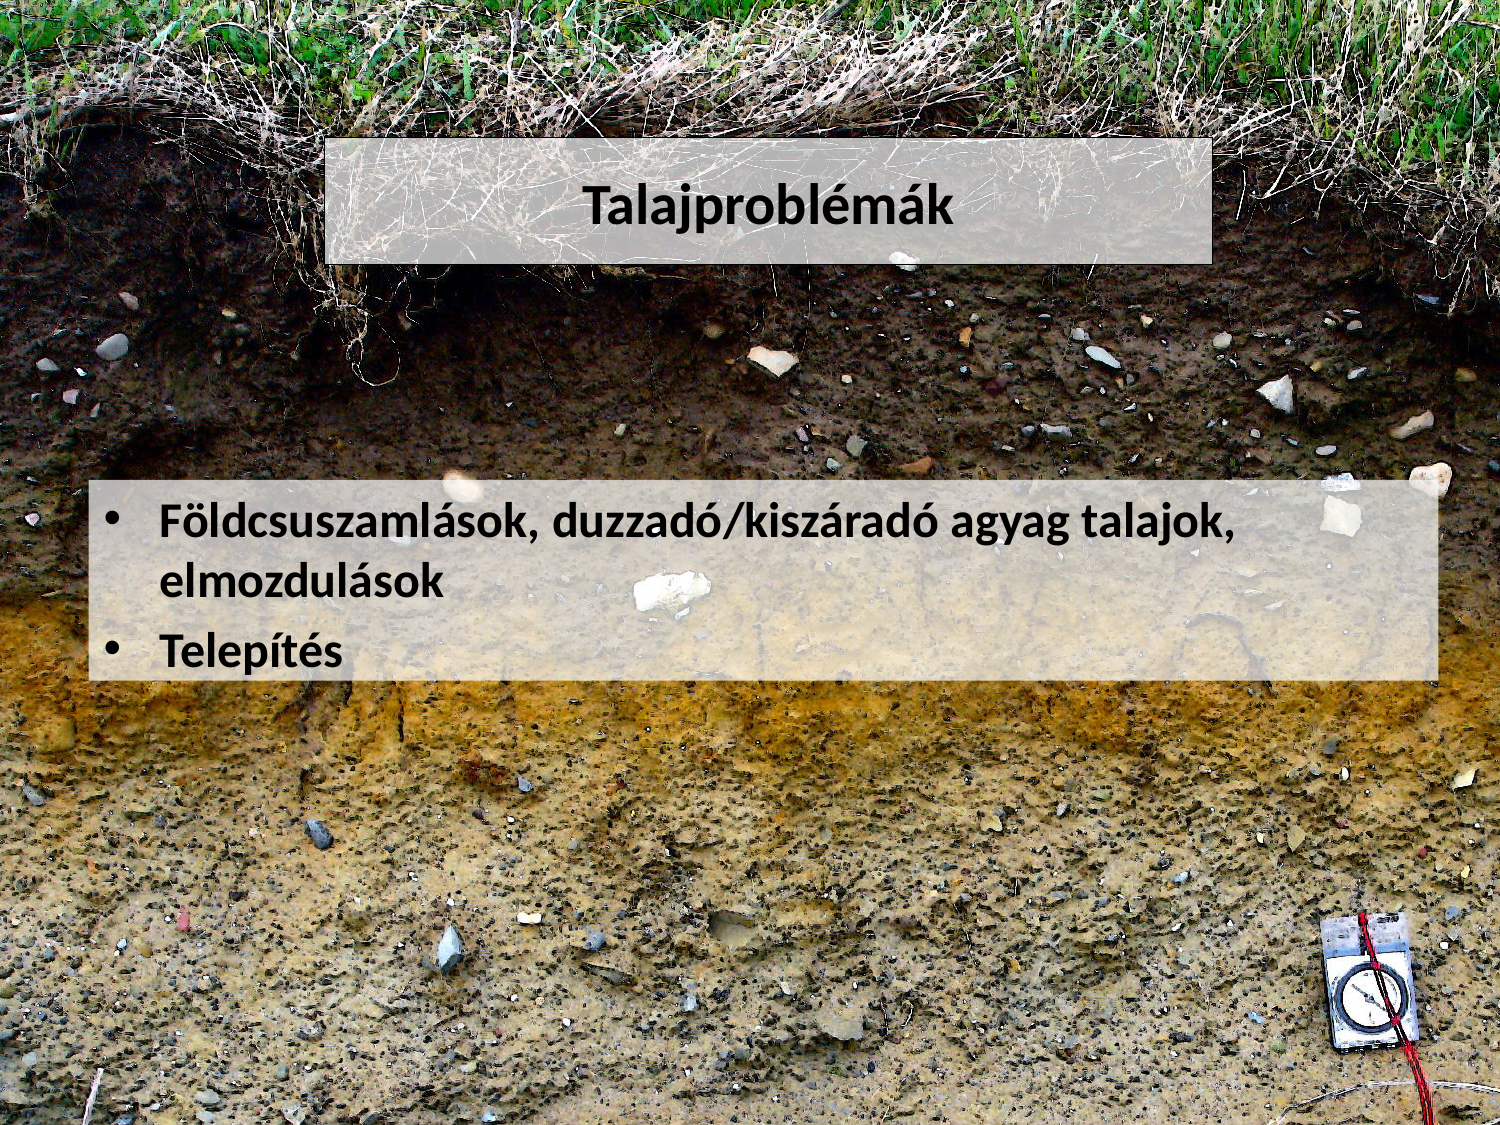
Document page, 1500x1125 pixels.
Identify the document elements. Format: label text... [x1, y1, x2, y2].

picture [0, 0, 1500, 1125]
title Talajproblémák [324, 137, 1213, 265]
slide_number 7 [1074, 1042, 1425, 1103]
list Földcsuszamlások, duzzadó/kiszáradó agyag talajok, elmozdulások Telepítés [88, 479, 1439, 681]
